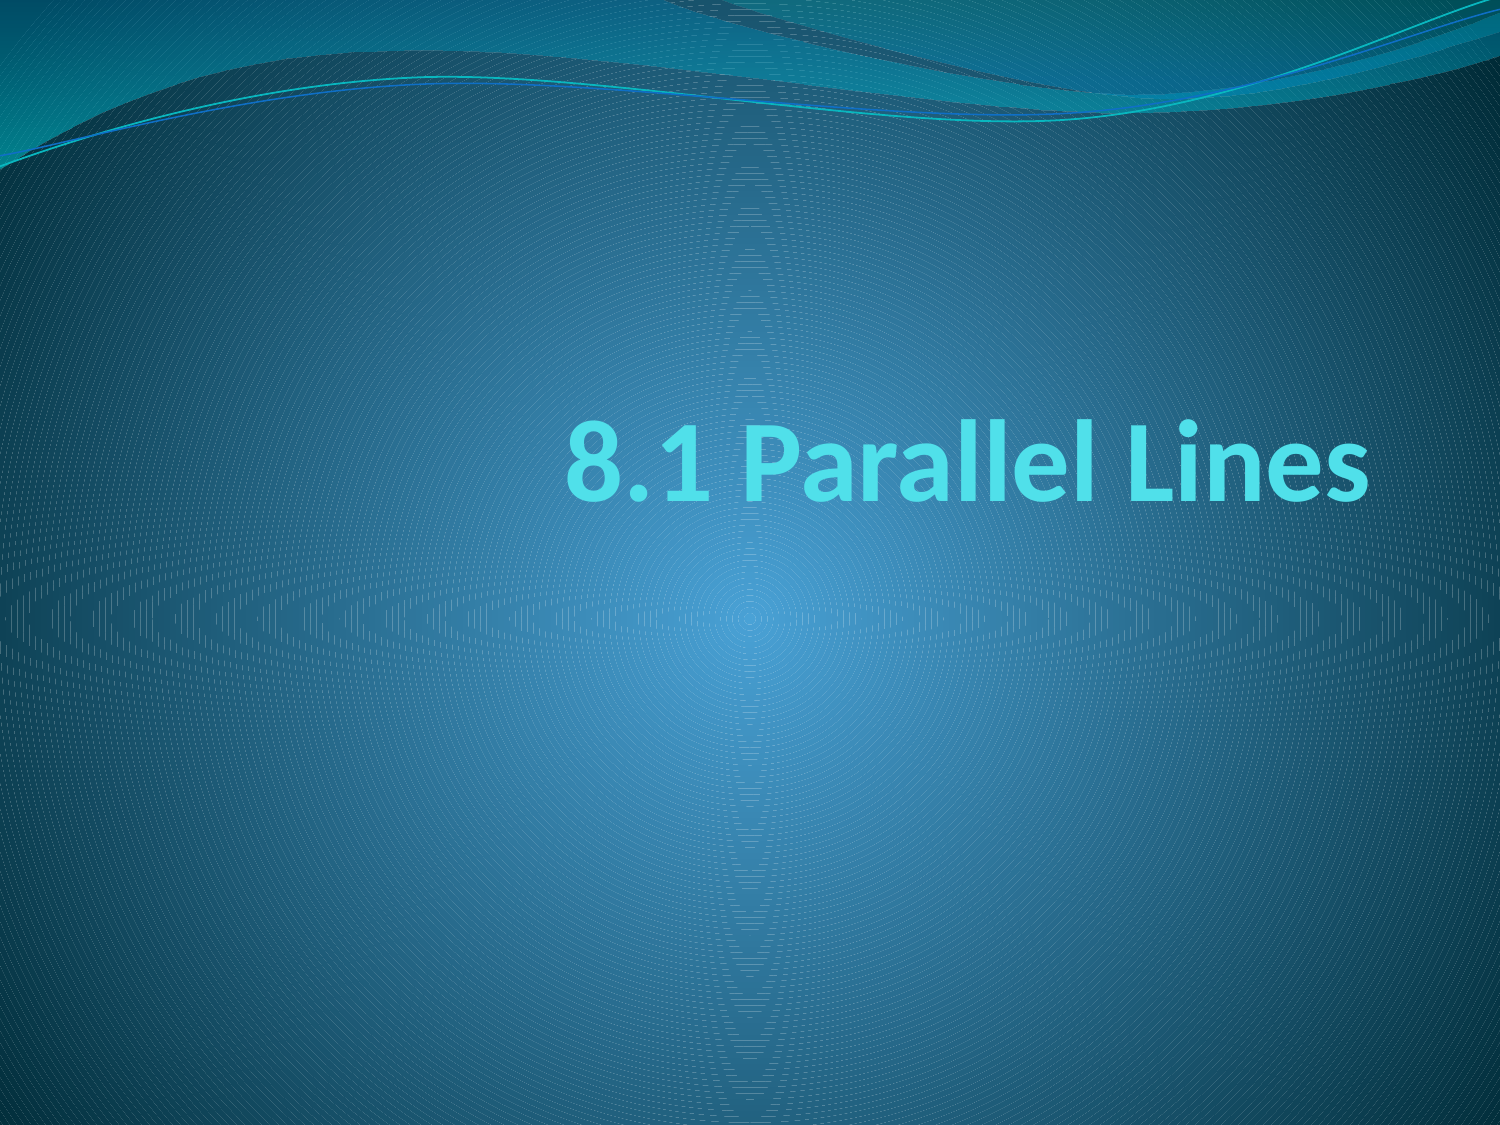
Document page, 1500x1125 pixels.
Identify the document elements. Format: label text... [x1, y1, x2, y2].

title 8.1 Parallel Lines [87, 224, 1376, 525]
